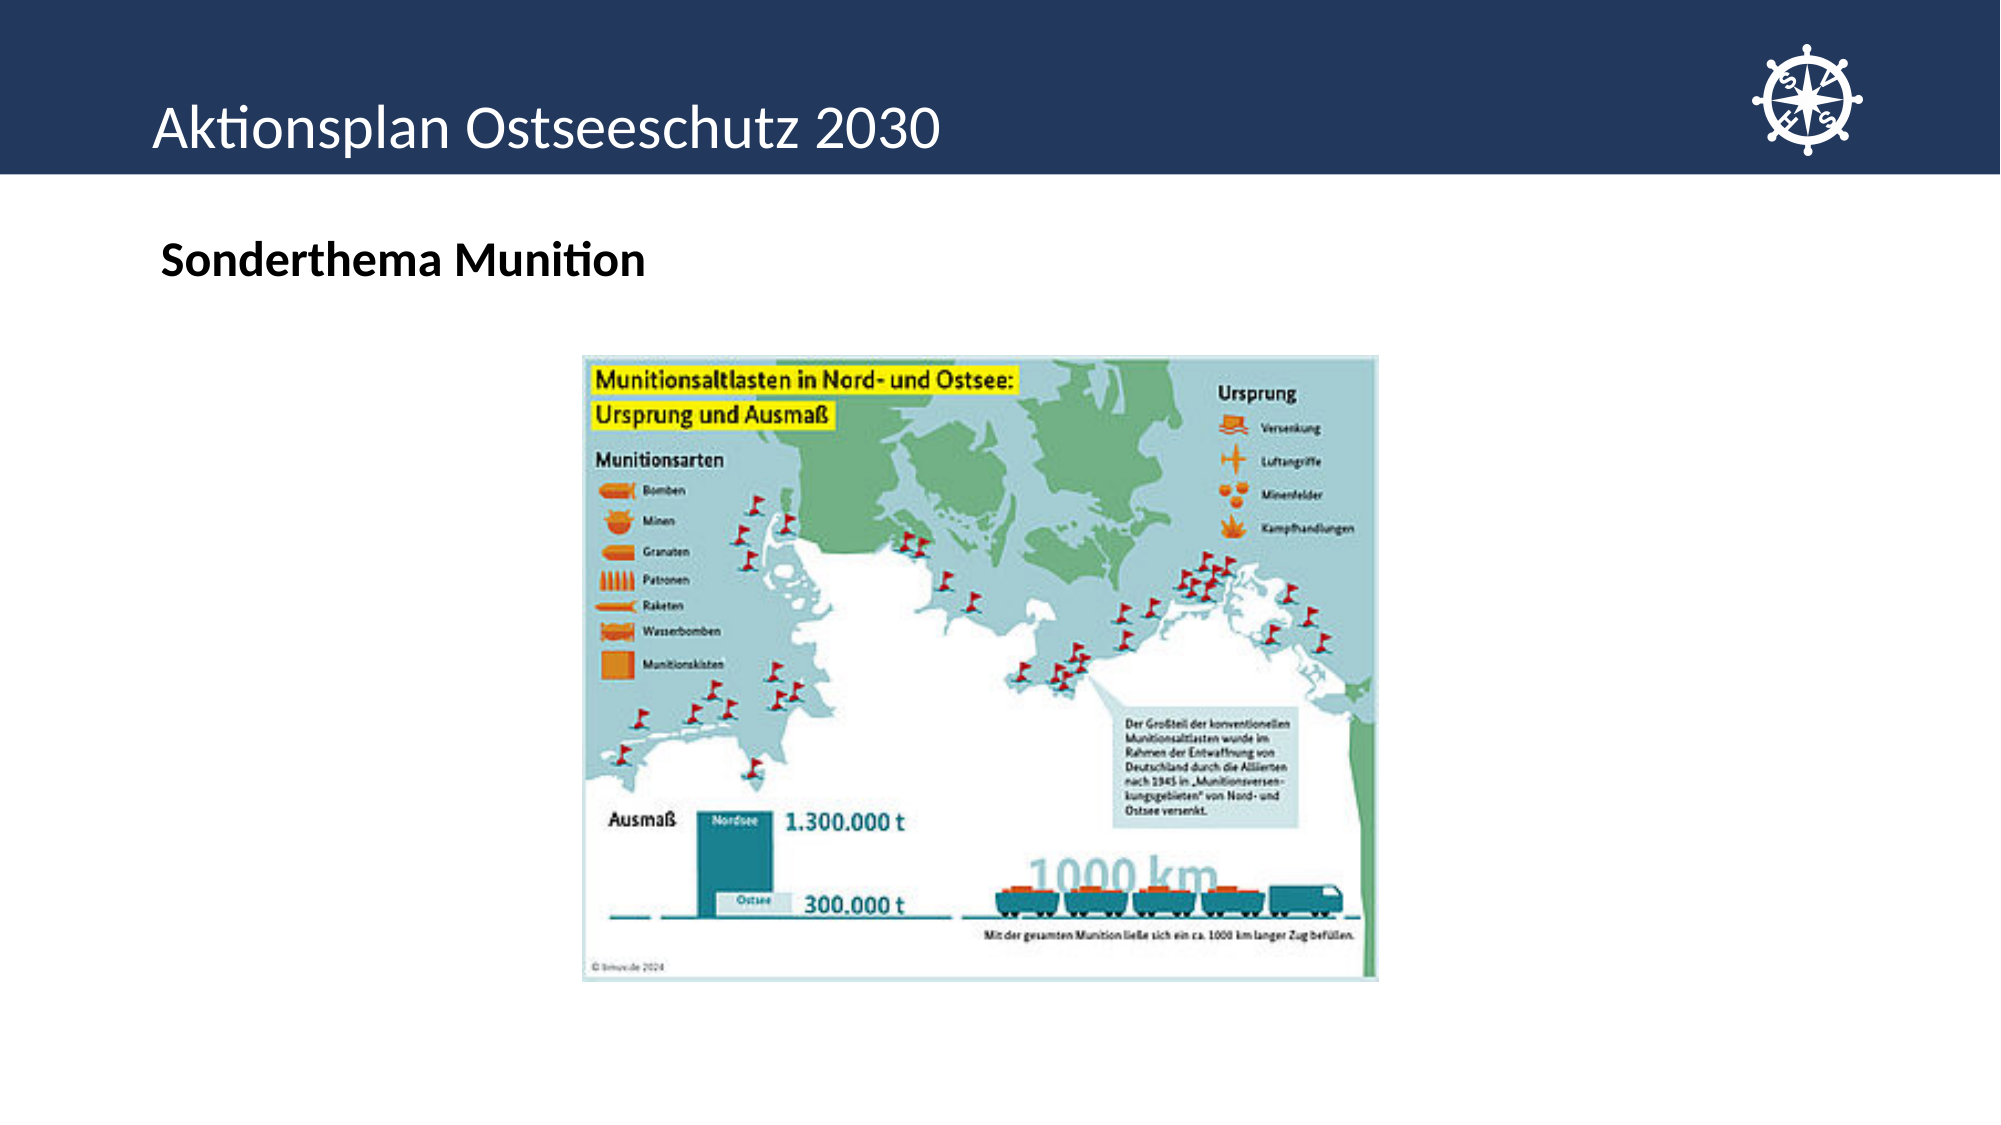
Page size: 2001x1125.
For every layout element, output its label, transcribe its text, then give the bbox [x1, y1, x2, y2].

picture [1752, 44, 1863, 156]
title Aktionsplan Ostseeschutz 2030 [137, 37, 1733, 163]
picture [582, 355, 1379, 982]
list Sonderthema Munition [137, 218, 1863, 1014]
